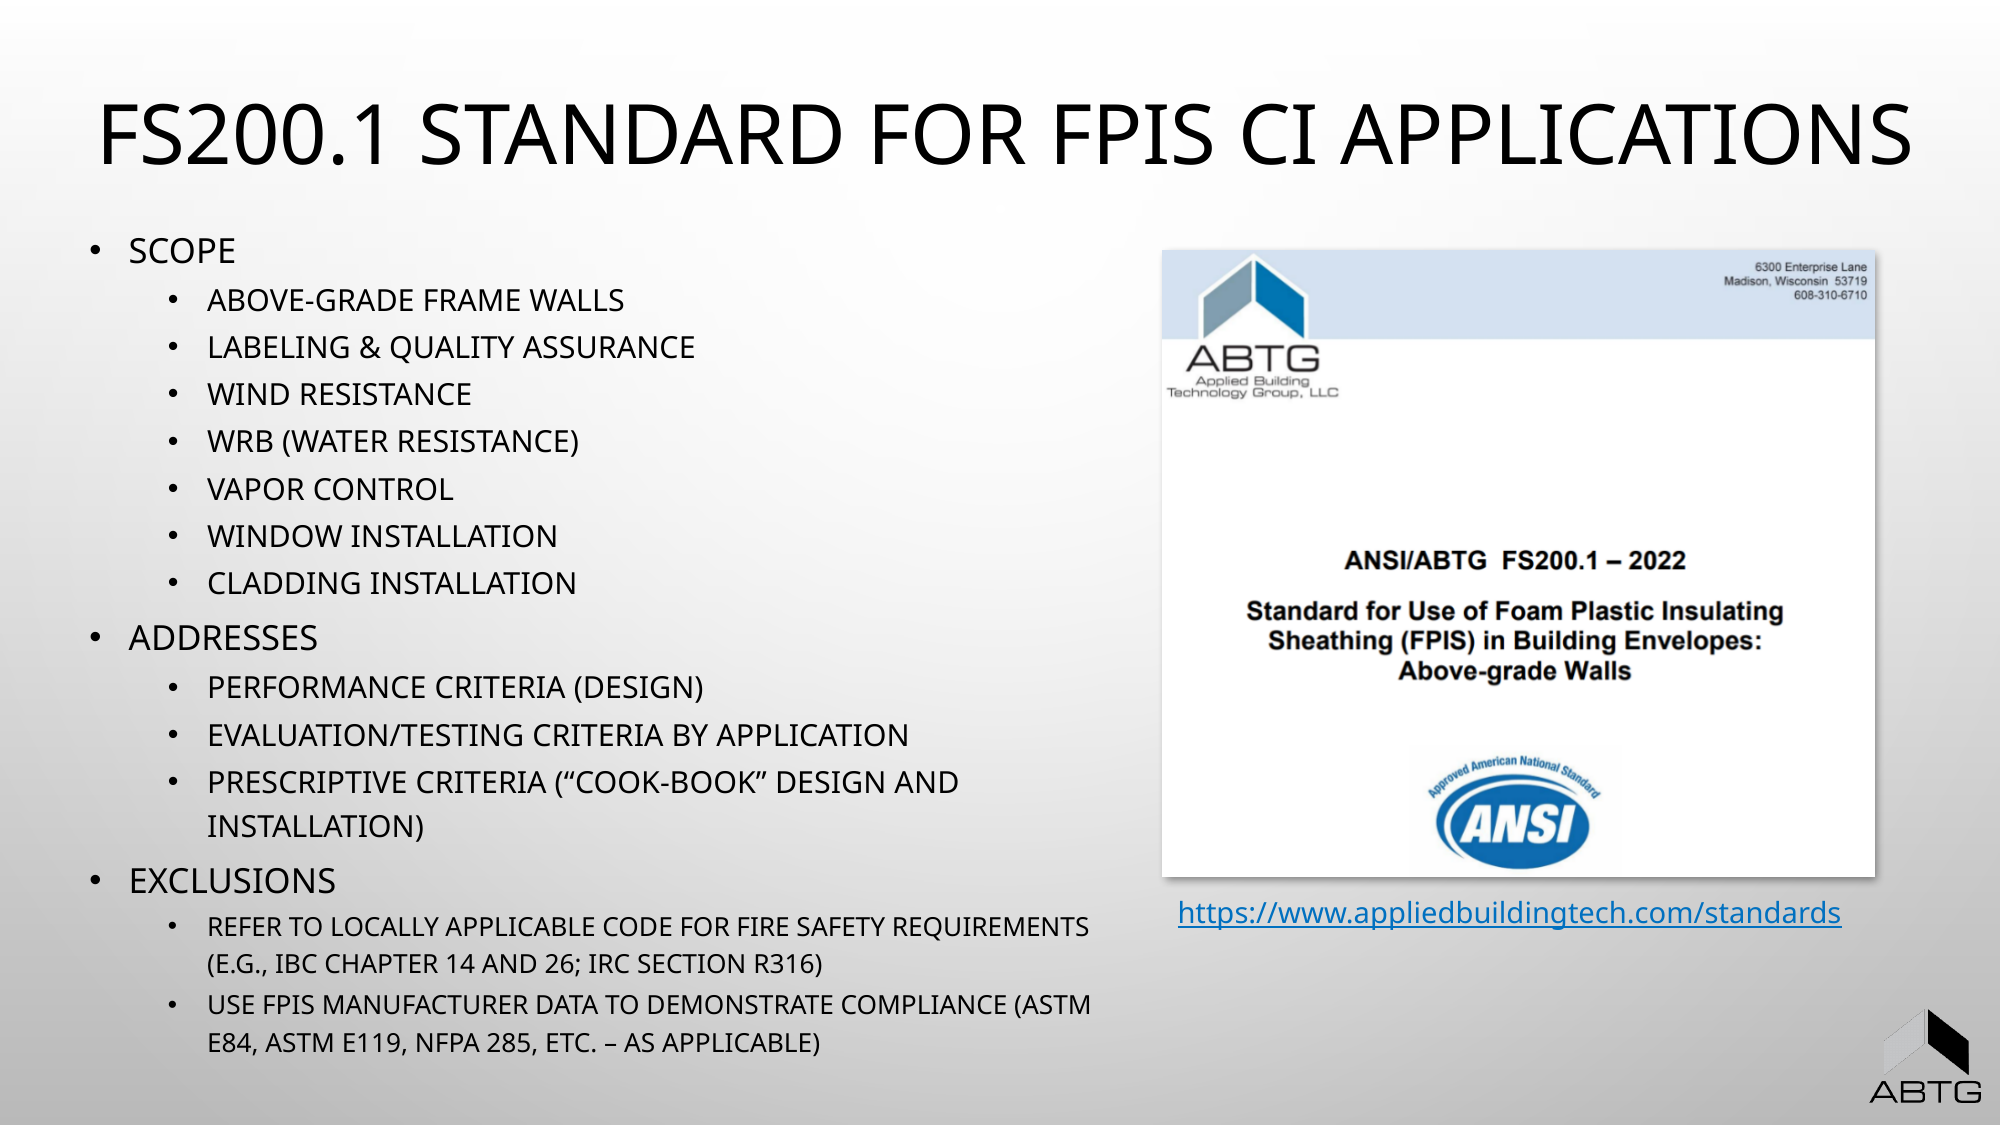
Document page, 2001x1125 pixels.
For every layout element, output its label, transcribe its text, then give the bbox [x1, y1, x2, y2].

list Scope Above-grade frame walls Labeling & Quality Assurance Wind resistance WRB (water resistance) Vapor Control Window installation Cladding installation Addresses Performance criteria (design) Evaluation/testing criteria by application Prescriptive criteria (“cook-book” design and installation) Exclusions Refer to locally applicable code for fire safety requirements (e.g., IBC Chapter 14 and 26; IRC Section R316) Use FPIS manufacturer data to demonstrate compliance (ASTM E84, ASTM E119, NFPA 285, etc. – as applicable) [74, 212, 1163, 1066]
text_box https://www.appliedbuildingtech.com/standards [1162, 887, 1865, 942]
title FS200.1 Standard for FPIS ci Applications [69, 59, 1943, 216]
picture [0, 0, 2000, 1125]
